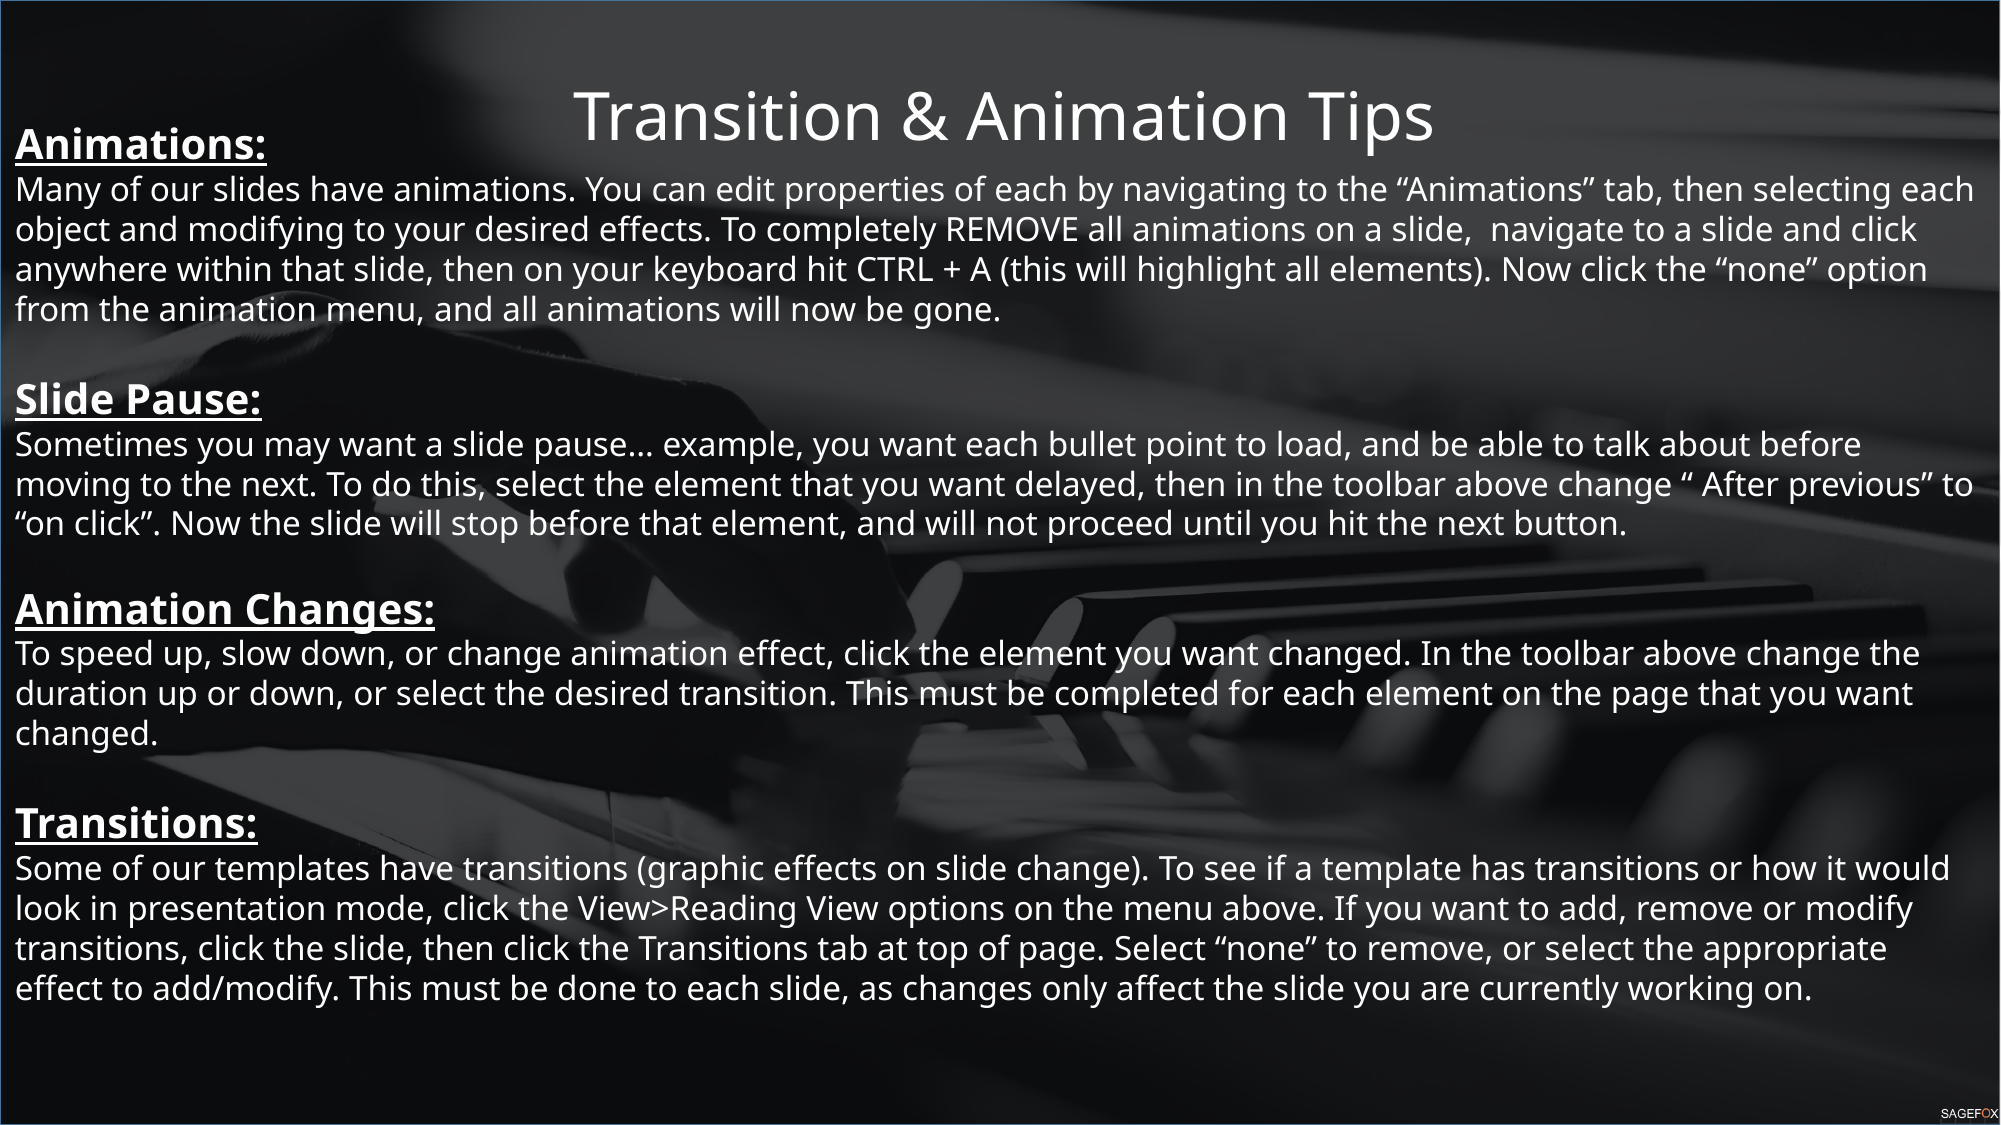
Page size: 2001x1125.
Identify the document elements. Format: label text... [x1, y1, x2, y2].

text_box Animations: Many of our slides have animations. You can edit properties of each by navigating to the “Animations” tab, then selecting each object and modifying to your desired effects. To completely REMOVE all animations on a slide, navigate to a slide and click anywhere within that slide, then on your keyboard hit CTRL + A (this will highlight all elements). Now click the “none” option from the animation menu, and all animations will now be gone. Slide Pause: Sometimes you may want a slide pause… example, you want each bullet point to load, and be able to talk about before moving to the next. To do this, select the element that you want delayed, then in the toolbar above change “ After previous” to “on click”. Now the slide will stop before that element, and will not proceed until you hit the next button. Animation Changes: To speed up, slow down, or change animation effect, click the element you want changed. In the toolbar above change the duration up or down, or select the desired transition. This must be completed for each element on the page that you want changed. Transitions: Some of our templates have transitions (graphic effects on slide change). To see if a template has transitions or how it would look in presentation mode, click the View>Reading View options on the menu above. If you want to add, remove or modify transitions, click the slide, then click the Transitions tab at top of page. Select “none” to remove, or select the appropriate effect to add/modify. This must be done to each slide, as changes only affect the slide you are currently working on. [0, 0, 2000, 1125]
title Transition & Animation Tips [477, 59, 1532, 177]
